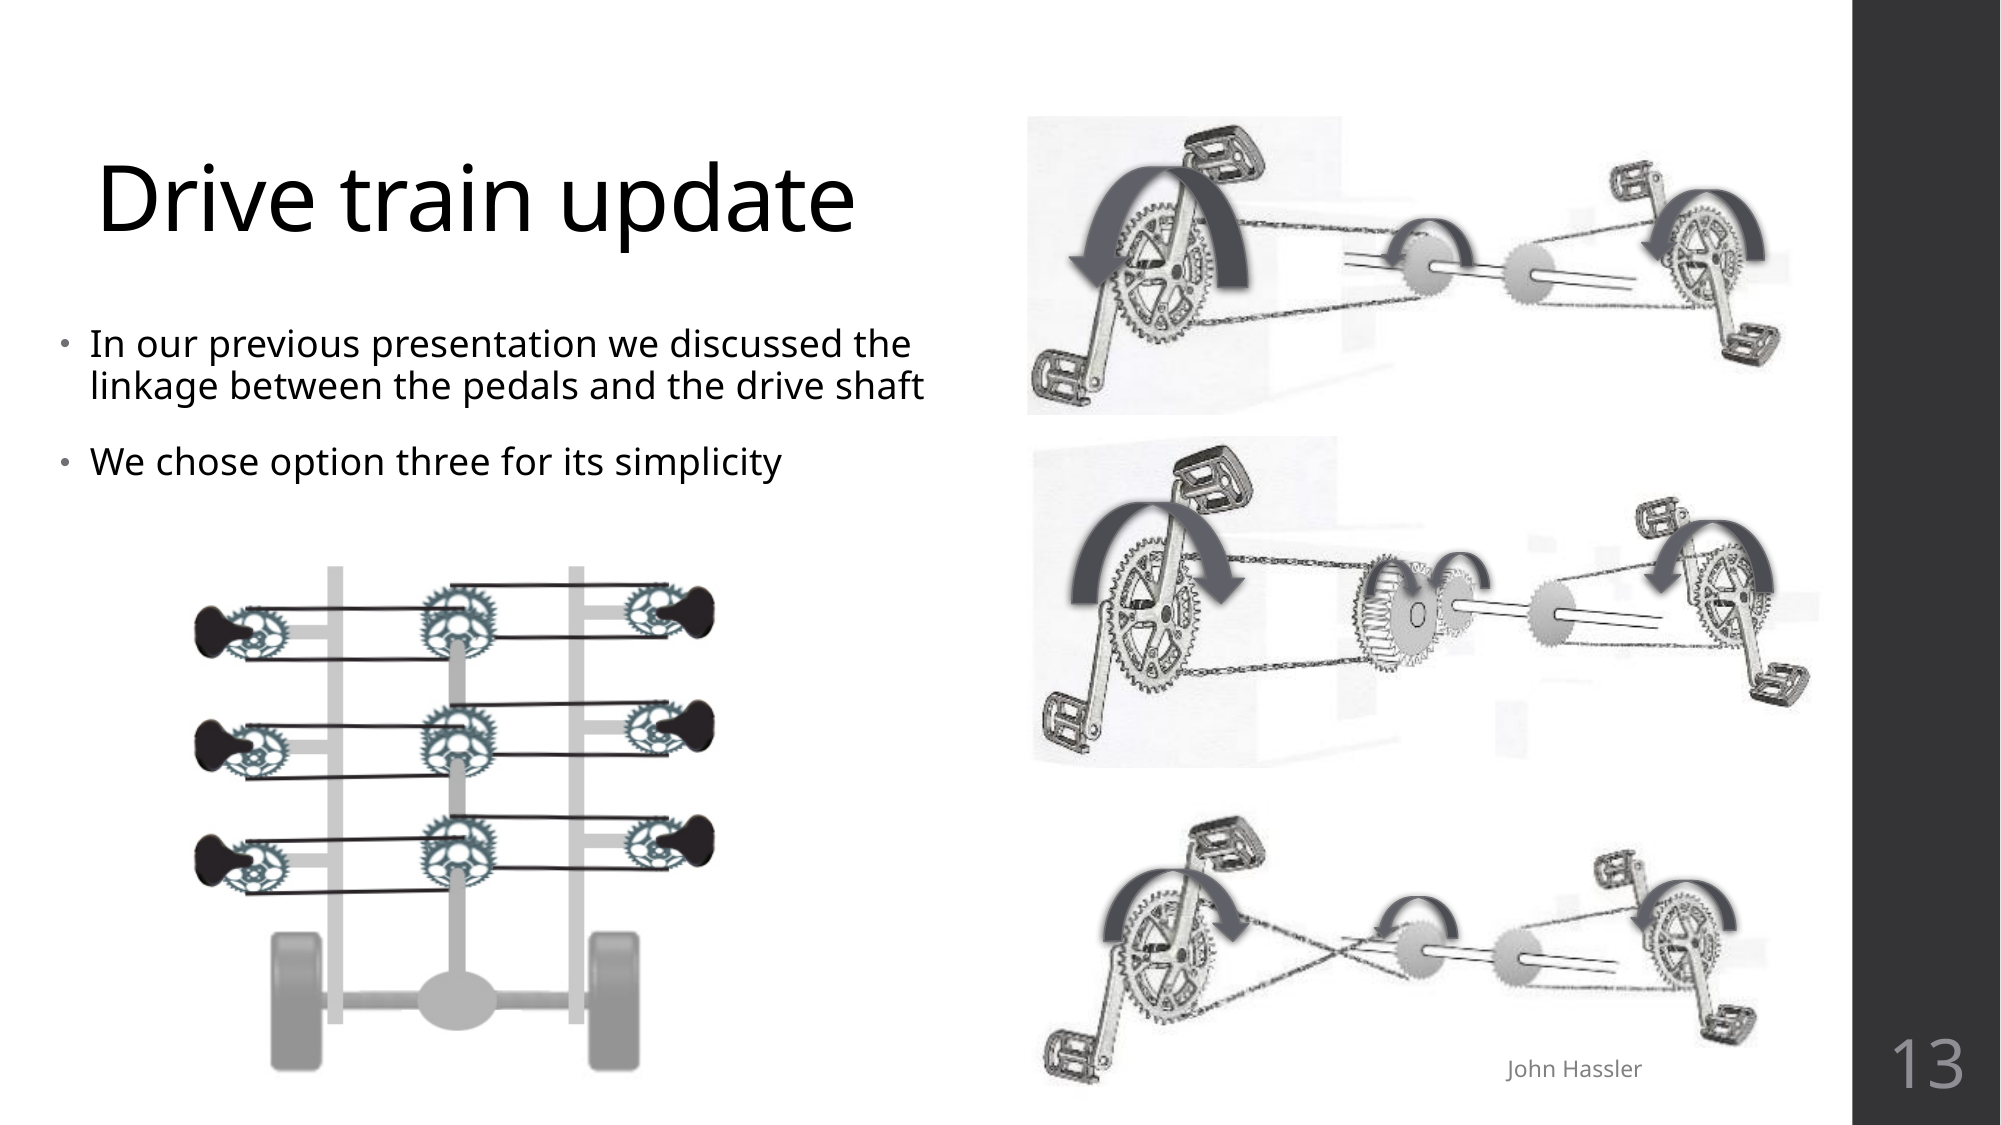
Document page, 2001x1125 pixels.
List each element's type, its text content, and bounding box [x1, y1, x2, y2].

picture [178, 526, 733, 1100]
title Drive train update [80, 41, 1671, 259]
list In our previous presentation we discussed the linkage between the pedals and the drive shaft We chose option three for its simplicity [44, 315, 1028, 619]
picture [1018, 776, 1809, 1101]
picture [1027, 115, 1793, 415]
slide_number 13 [1852, 1012, 2000, 1110]
picture [1027, 436, 1849, 768]
